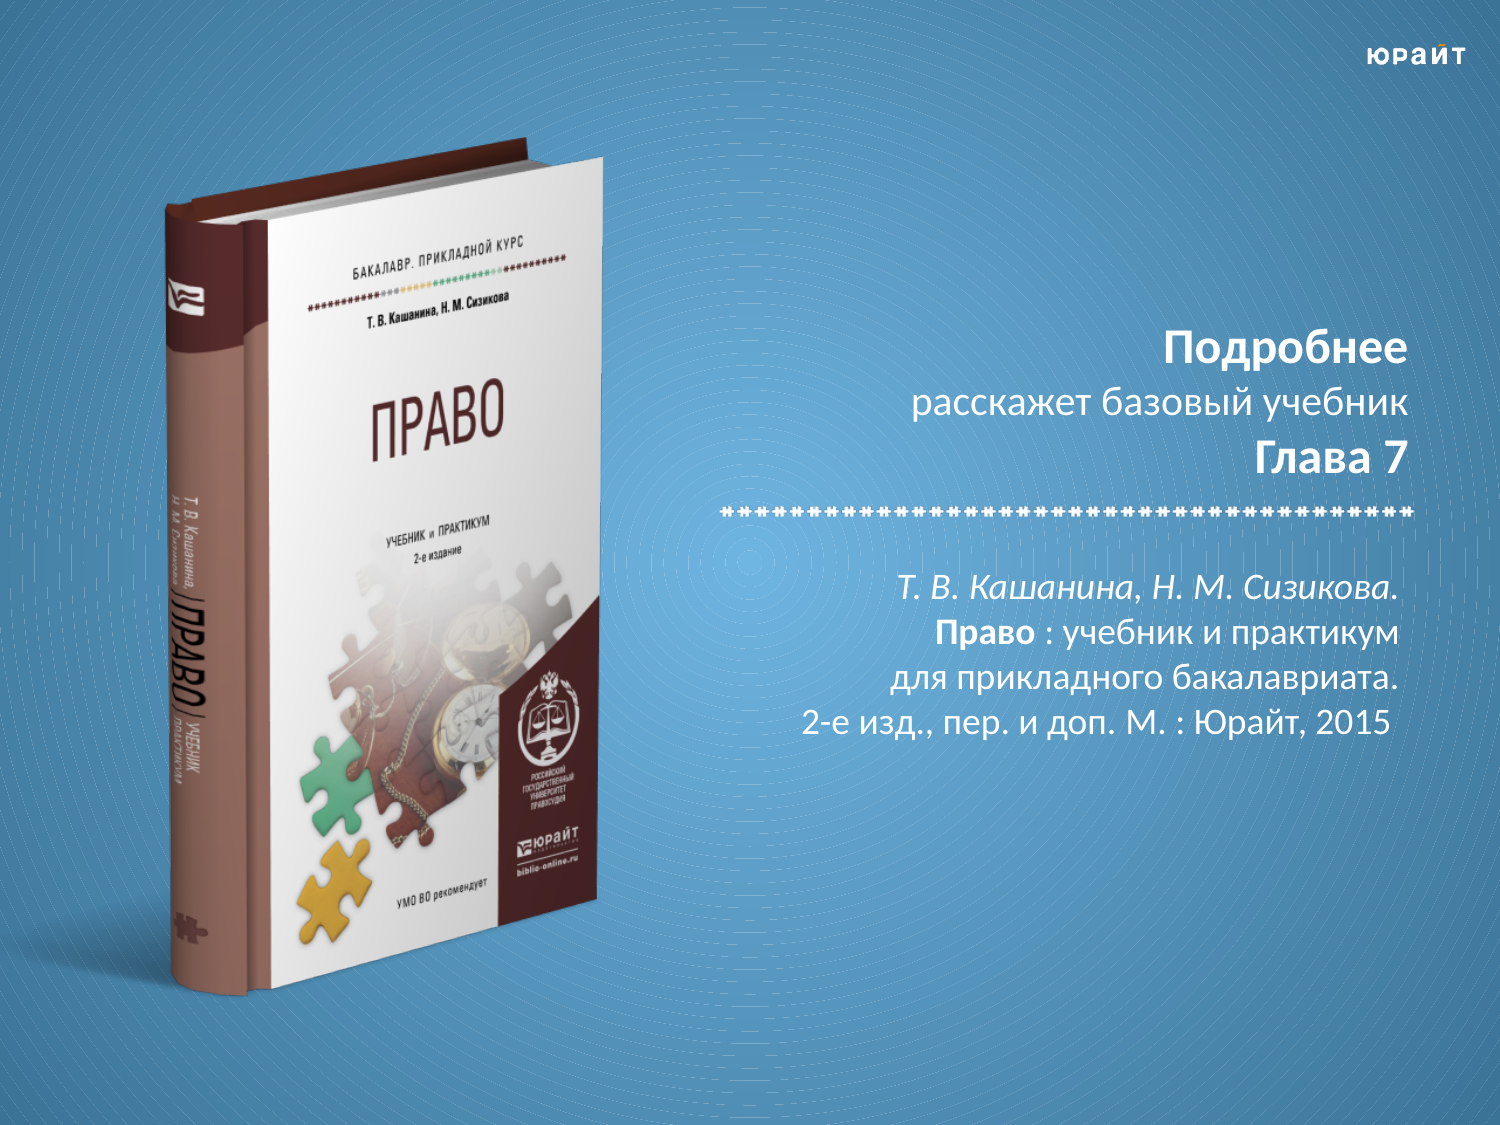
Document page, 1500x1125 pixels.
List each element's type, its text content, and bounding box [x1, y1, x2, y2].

picture [1363, 42, 1467, 67]
picture [713, 496, 1424, 528]
text_box Подробнее расскажет базовый учебник Глава 7 [702, 306, 1424, 492]
text_box Т. В. Кашанина, Н. М. Сизикова. Право : учебник и практикум для прикладного бакалавриата. 2-е изд., пер. и доп. М. : Юрайт, 2015 [702, 554, 1424, 750]
picture [0, 136, 605, 1000]
